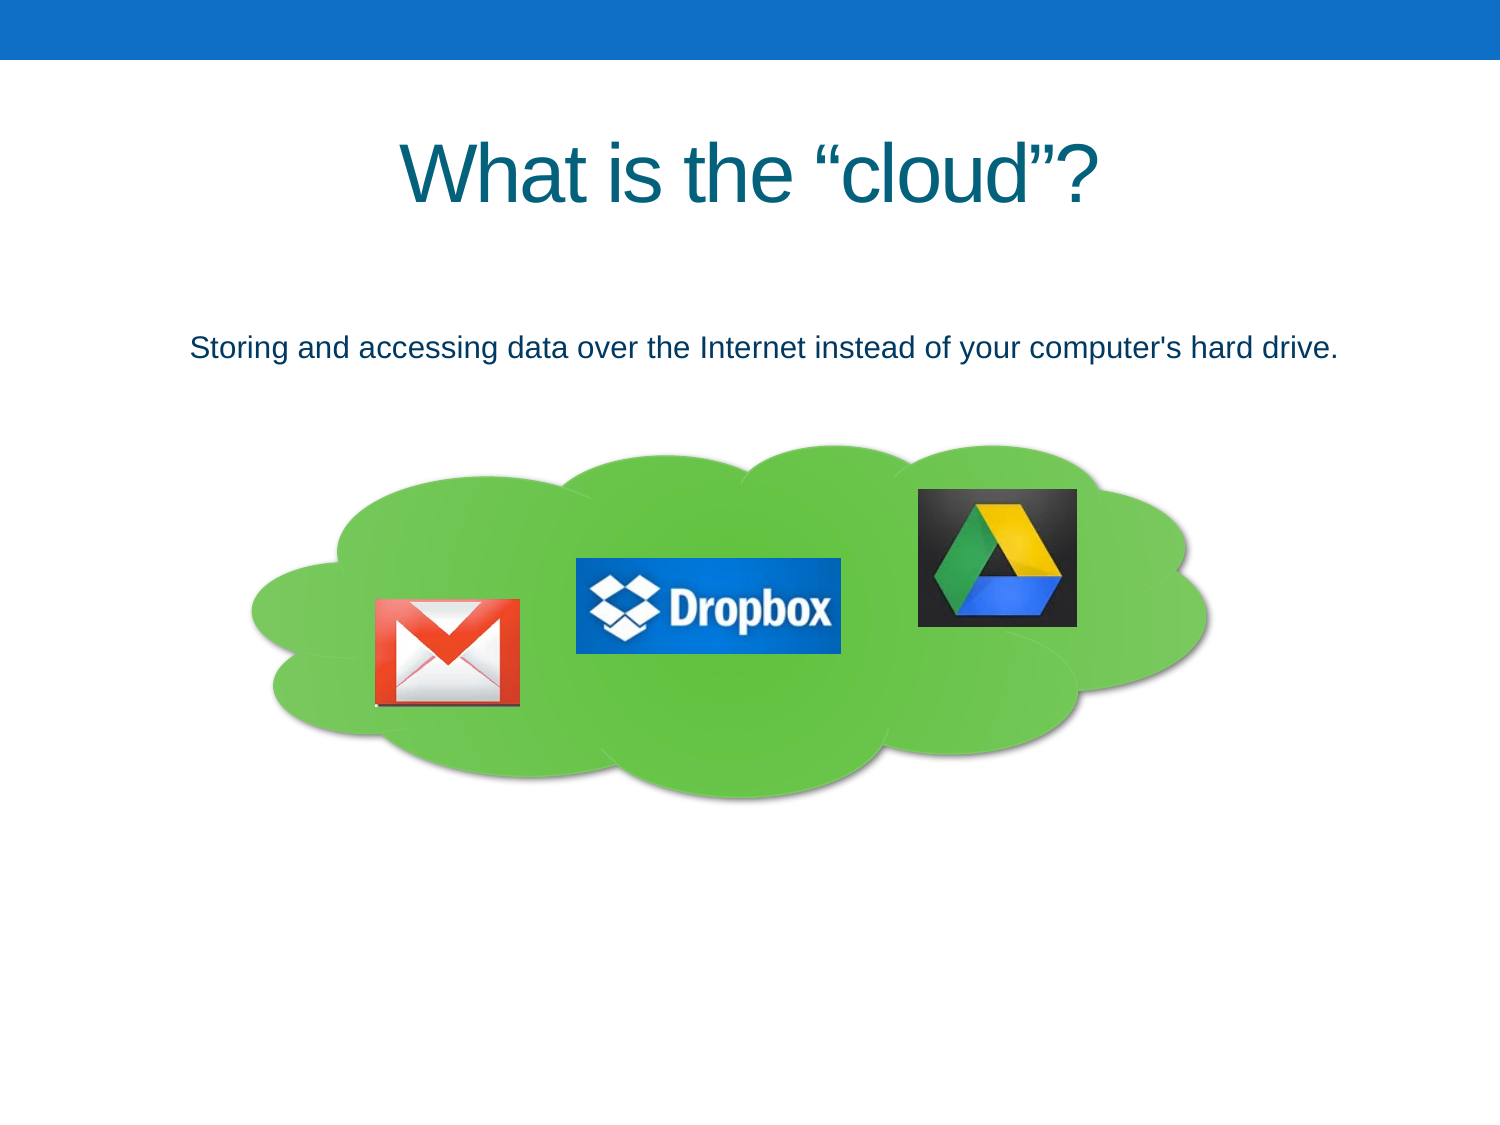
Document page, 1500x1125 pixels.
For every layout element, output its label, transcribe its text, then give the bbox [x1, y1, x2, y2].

text_box [251, 445, 1207, 799]
picture [918, 489, 1078, 628]
title What is the “cloud”? [75, 87, 1425, 250]
text_box Storing and accessing data over the Internet instead of your computer's hard drive. [174, 320, 1427, 433]
picture [576, 557, 841, 654]
picture [375, 599, 520, 708]
